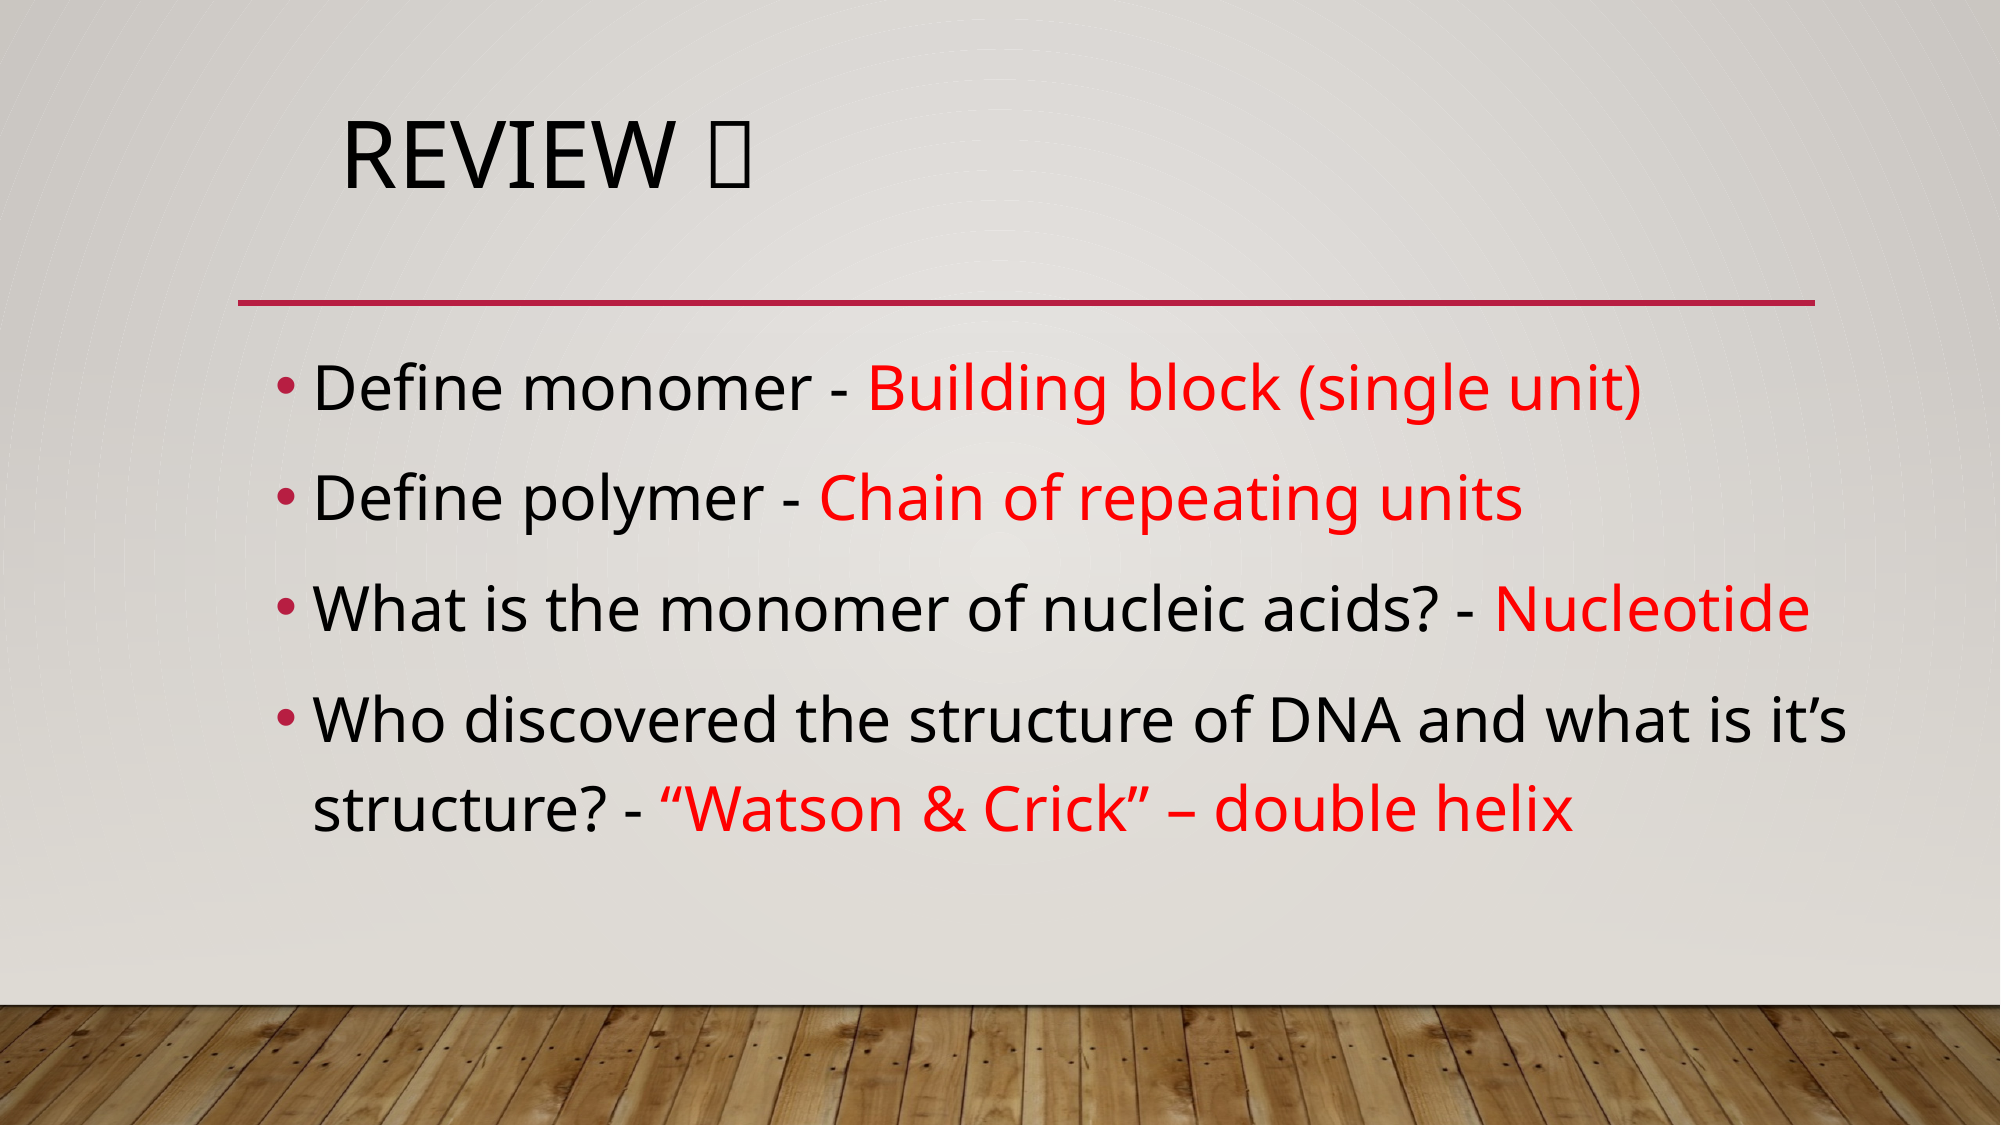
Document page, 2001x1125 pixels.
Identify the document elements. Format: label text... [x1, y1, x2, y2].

title Review  [324, 99, 1638, 288]
picture [0, 1005, 2000, 1125]
list Define monomer - Building block (single unit) Define polymer - Chain of repeating units What is the monomer of nucleic acids? - Nucleotide Who discovered the structure of DNA and what is it’s structure? - “Watson & Crick” – double helix [259, 324, 1897, 1063]
